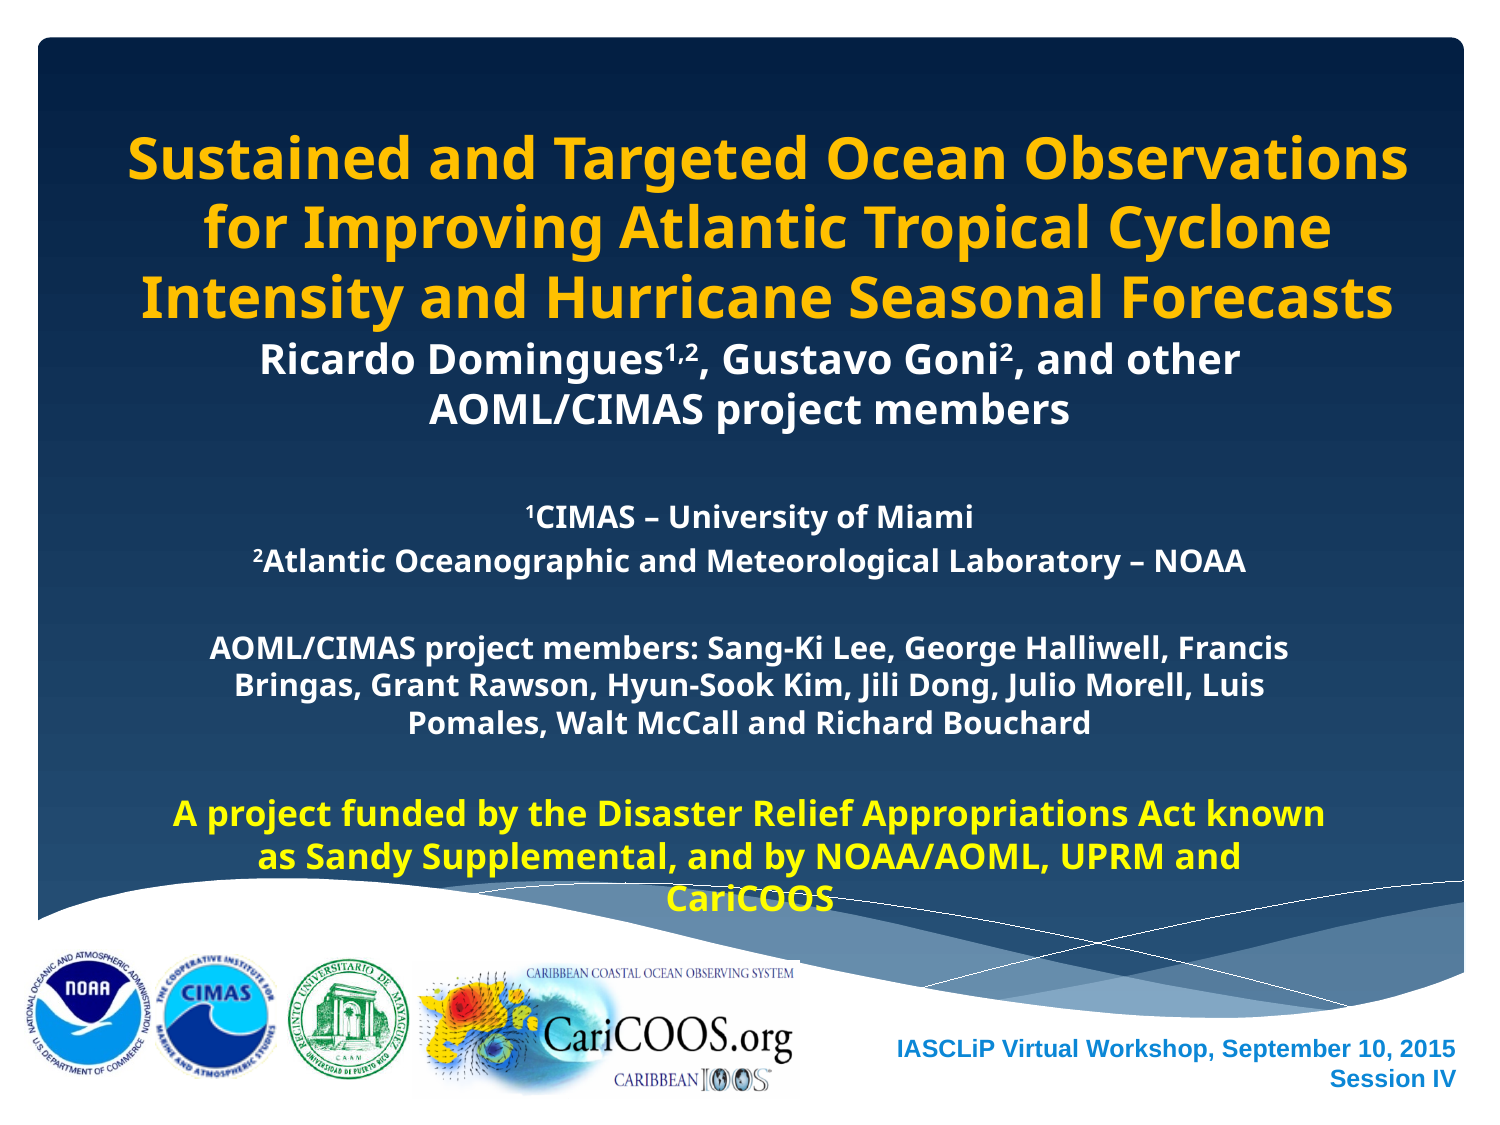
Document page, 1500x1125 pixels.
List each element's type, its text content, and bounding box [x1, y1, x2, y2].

picture [24, 949, 152, 1078]
subtitle Ricardo Domingues1,2, Gustavo Goni2, and other AOML/CIMAS project members 1CIMAS – University of Miami 2Atlantic Oceanographic and Meteorological Laboratory – NOAA AOML/CIMAS project members: Sang-Ki Lee, George Halliwell, Francis Bringas, Grant Rawson, Hyun-Sook Kim, Jili Dong, Julio Morell, Luis Pomales, Walt McCall and Richard Bouchard A project funded by the Disaster Relief Appropriations Act known as Sandy Supplemental, and by NOAA/AOML, UPRM and CariCOOS [156, 324, 1344, 717]
title Sustained and Targeted Ocean Observations for Improving Atlantic Tropical Cyclone Intensity and Hurricane Seasonal Forecasts [112, 45, 1425, 338]
picture [155, 954, 278, 1080]
picture [411, 960, 800, 1100]
picture [287, 957, 410, 1080]
text_box IASCLiP Virtual Workshop, September 10, 2015 Session IV [816, 1024, 1472, 1100]
